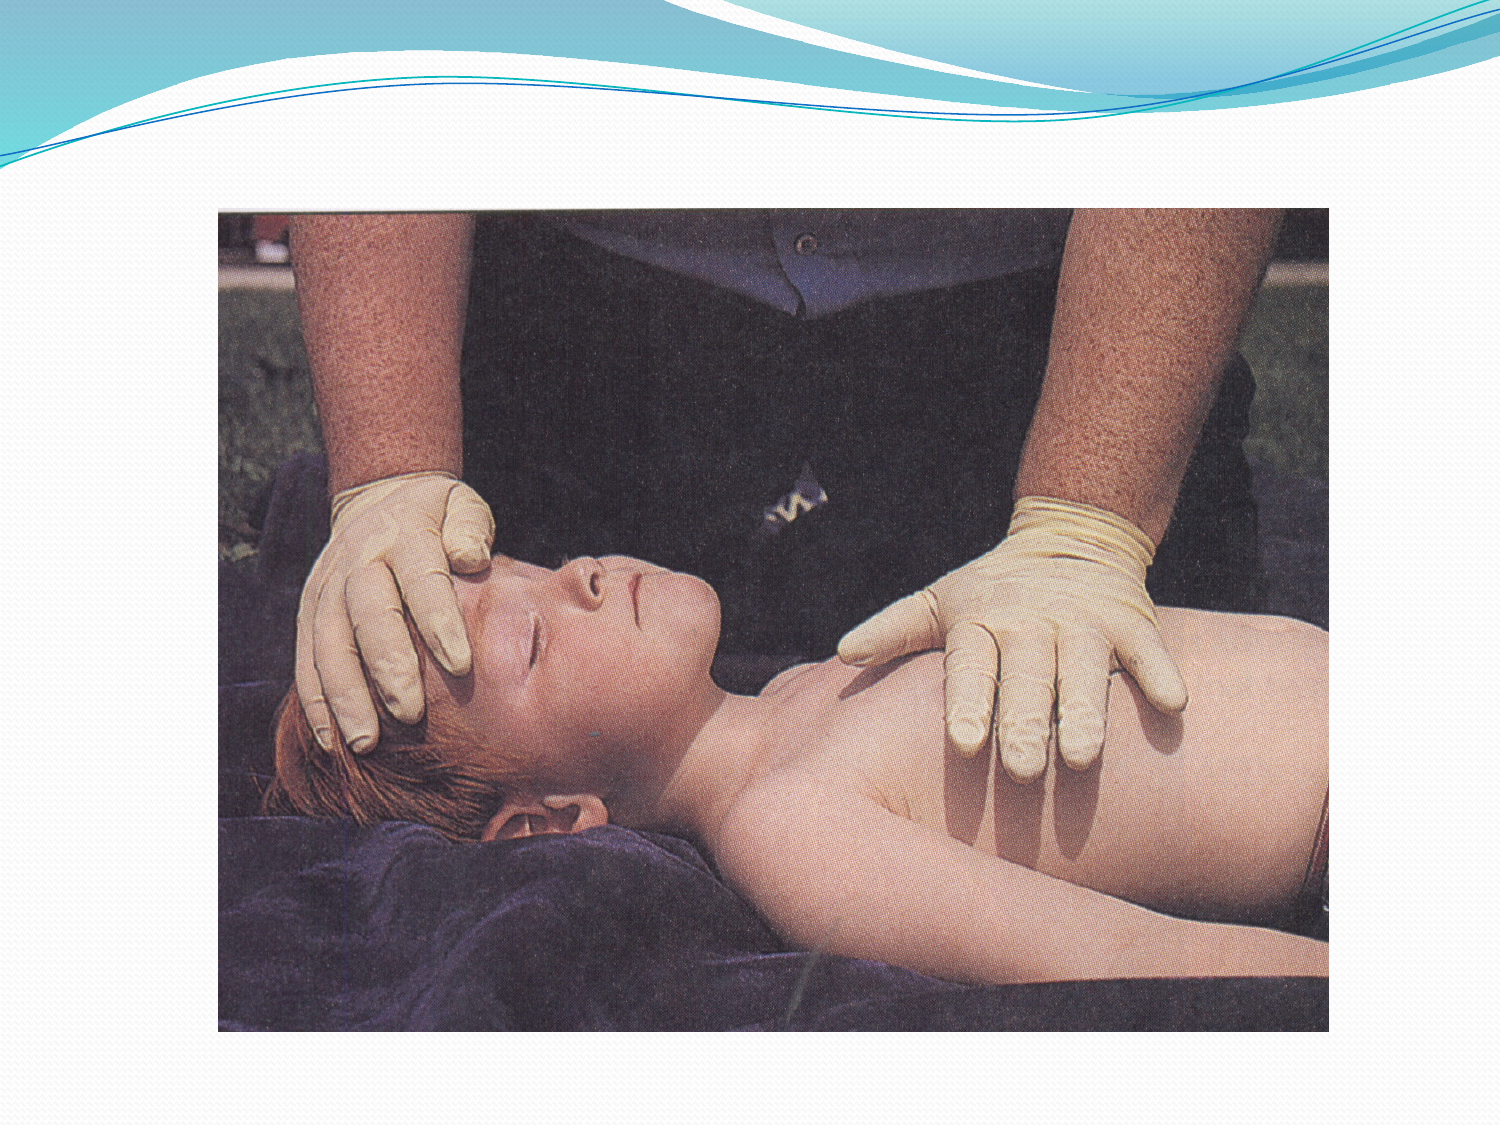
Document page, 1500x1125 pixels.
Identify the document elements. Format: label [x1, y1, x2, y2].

picture [218, 207, 1330, 1032]
